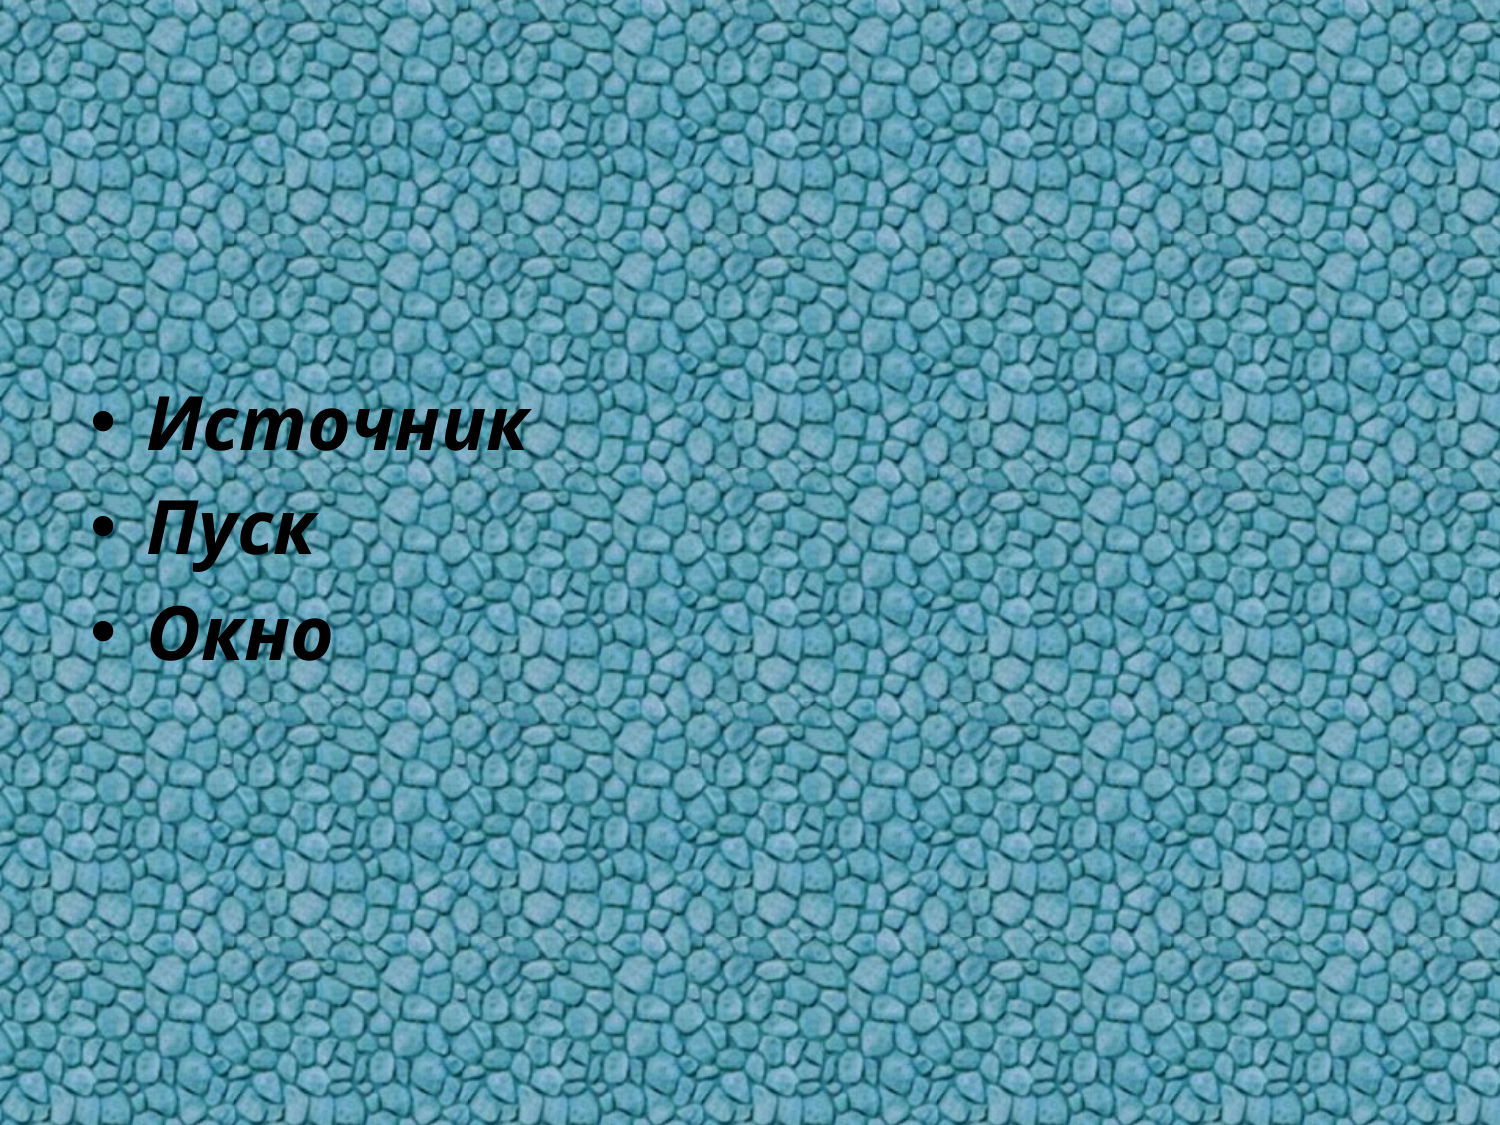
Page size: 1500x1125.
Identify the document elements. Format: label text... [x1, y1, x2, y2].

picture [0, 0, 1500, 1125]
list Источник Пуск Окно [75, 262, 1425, 1005]
